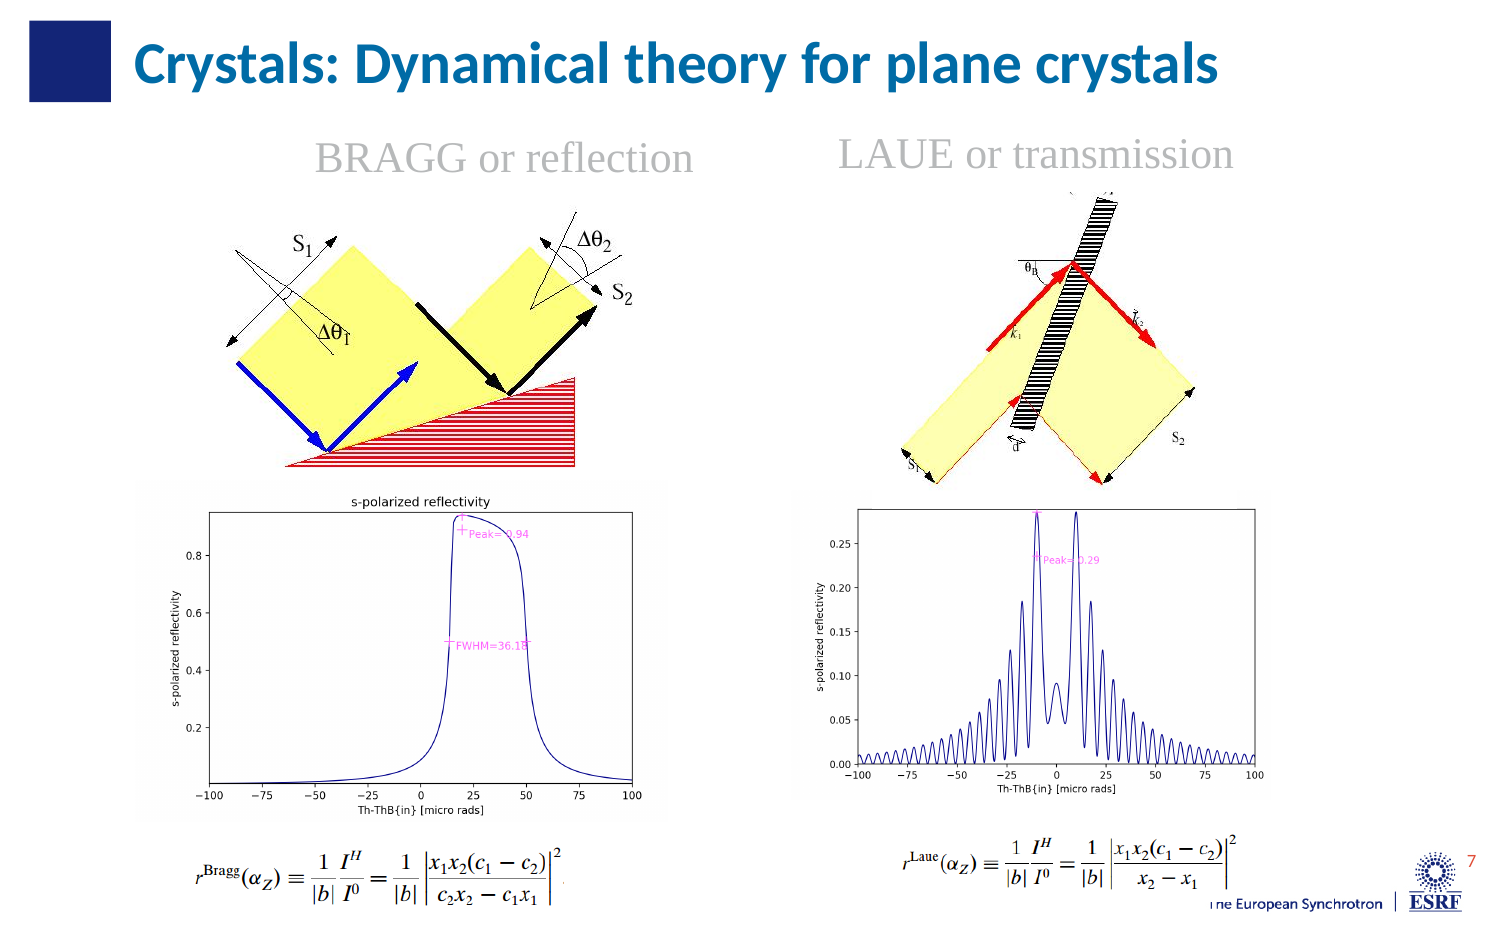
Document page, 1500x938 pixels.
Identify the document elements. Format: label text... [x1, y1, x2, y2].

text_box BRAGG or reflection [279, 118, 730, 191]
text_box Crystals: Dynamical theory for plane crystals [119, 25, 1474, 166]
text_box 7 [1438, 839, 1500, 885]
picture [178, 833, 565, 924]
picture [891, 822, 1500, 938]
text_box LAUE or transmission [774, 109, 1298, 192]
picture [135, 180, 668, 822]
picture [791, 192, 1271, 800]
